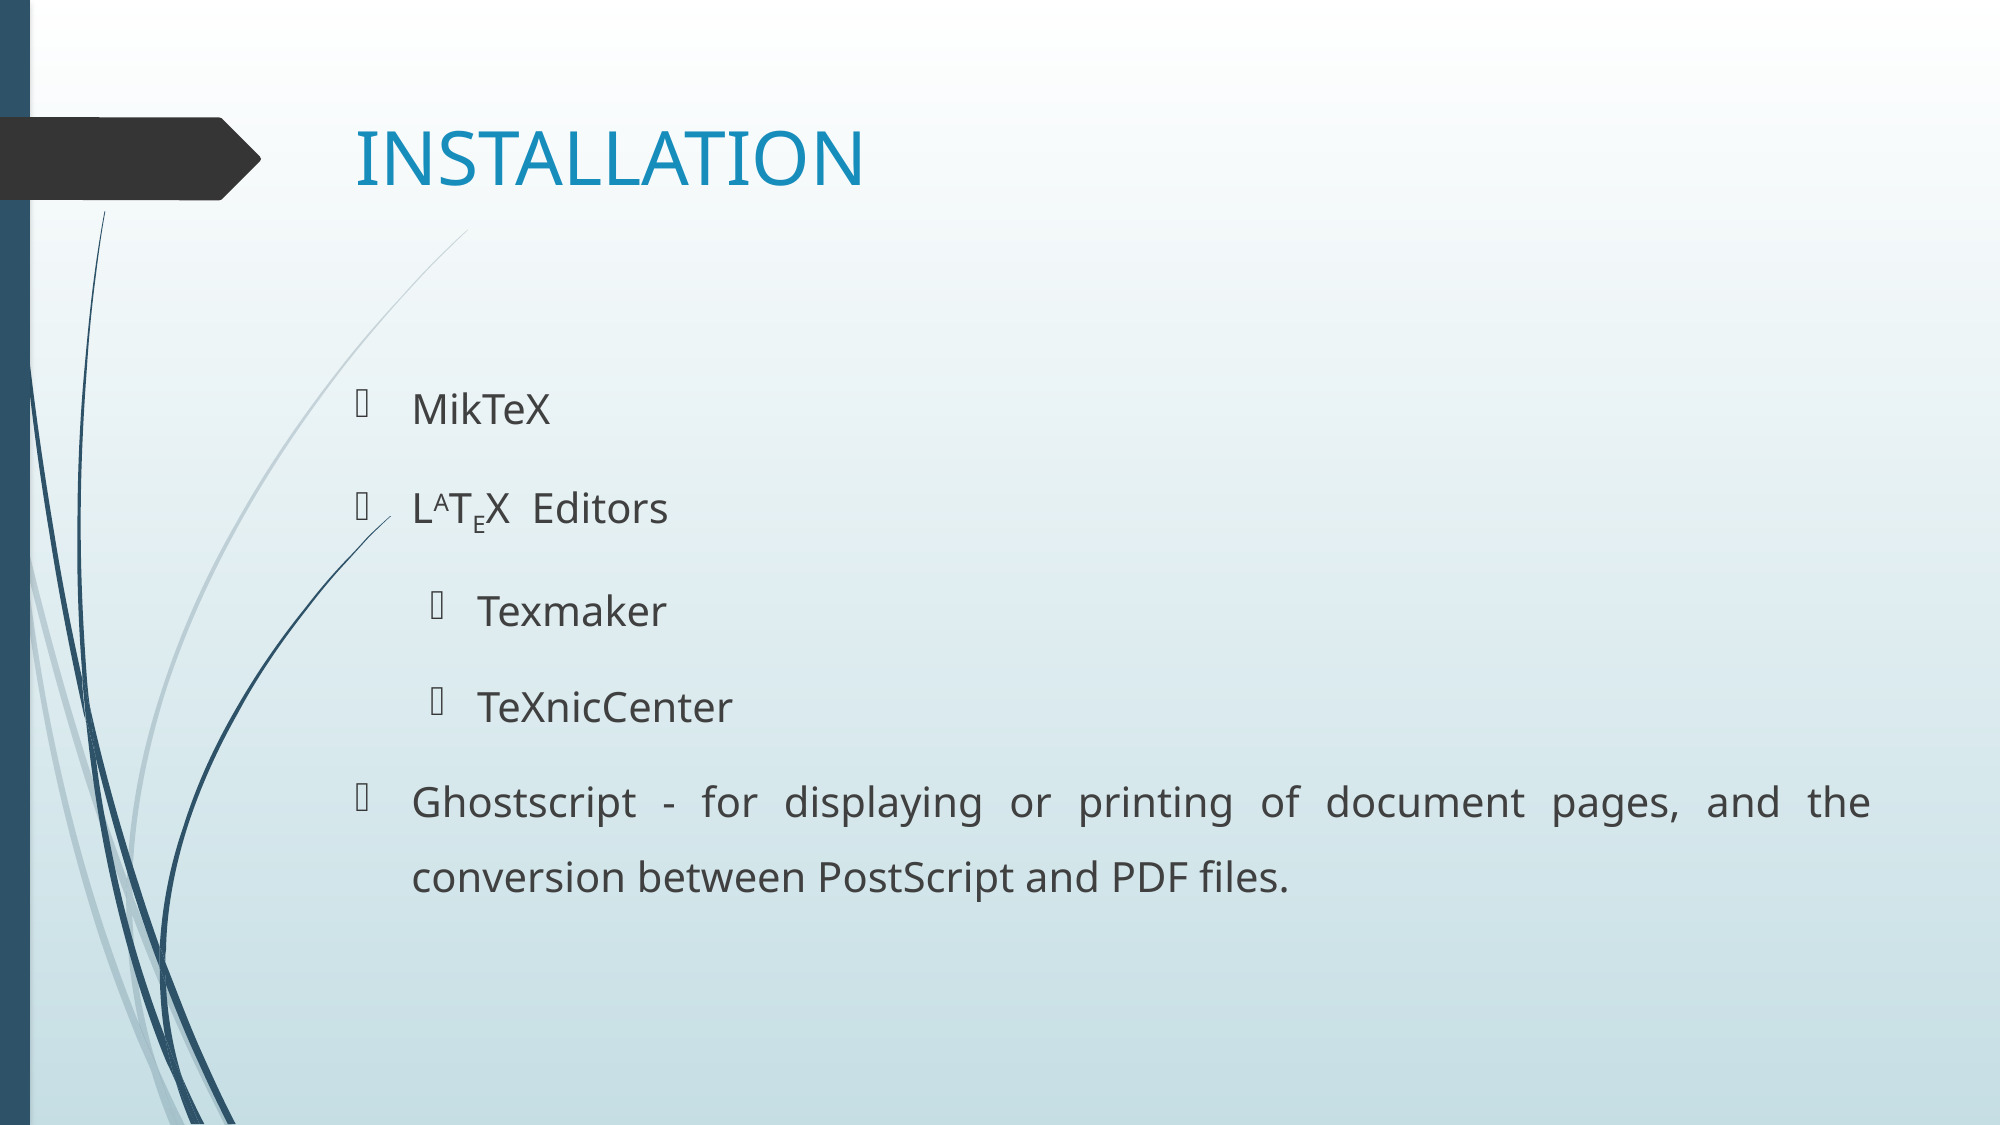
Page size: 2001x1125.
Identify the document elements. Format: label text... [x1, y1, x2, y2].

title INSTALLATION [340, 102, 1888, 313]
list MikTeX LATEX Editors Texmaker TeXnicCenter Ghostscript - for displaying or printing of document pages, and the conversion between PostScript and PDF files. [340, 350, 1888, 970]
